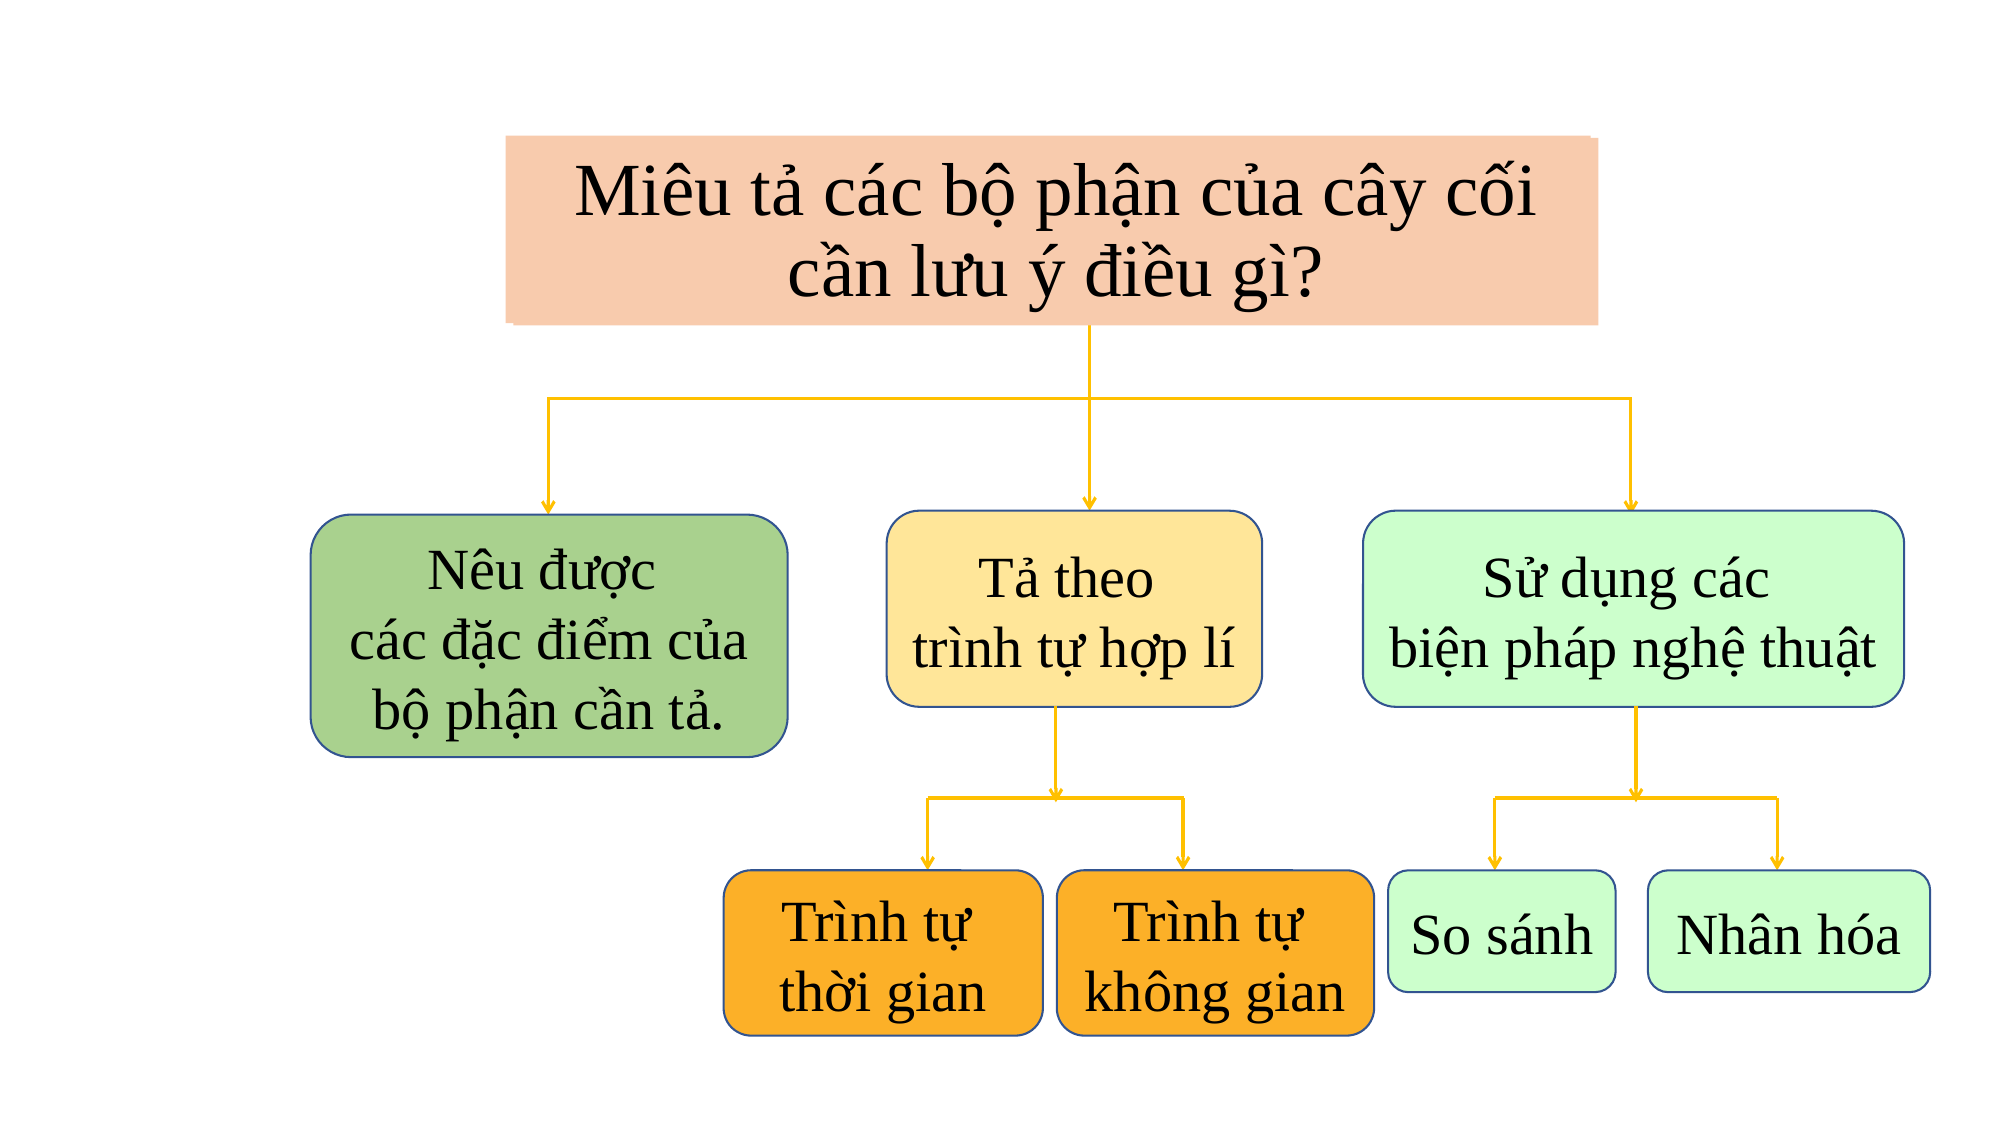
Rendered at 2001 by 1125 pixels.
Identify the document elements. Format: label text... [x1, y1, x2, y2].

text_box Miêu tả các bộ phận của cây cối cần lưu ý điều gì? [513, 137, 1599, 326]
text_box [927, 705, 1185, 871]
text_box Miêu tả các bộ phận của cây cối [505, 135, 1591, 324]
text_box Tả theo trình tự hợp lí [885, 515, 1264, 708]
text_box So sánh [1387, 869, 1617, 994]
text_box Trình tự thời gian [722, 869, 1044, 1037]
text_box Nhân hóa [1646, 869, 1932, 994]
text_box Sử dụng các biện pháp nghệ thuật [1361, 509, 1906, 708]
text_box Nêu được các đặc điểm của bộ phận cần tả. [309, 513, 789, 759]
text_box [1494, 705, 1778, 871]
text_box Trình tự không gian [1055, 869, 1376, 1037]
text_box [547, 323, 1633, 515]
